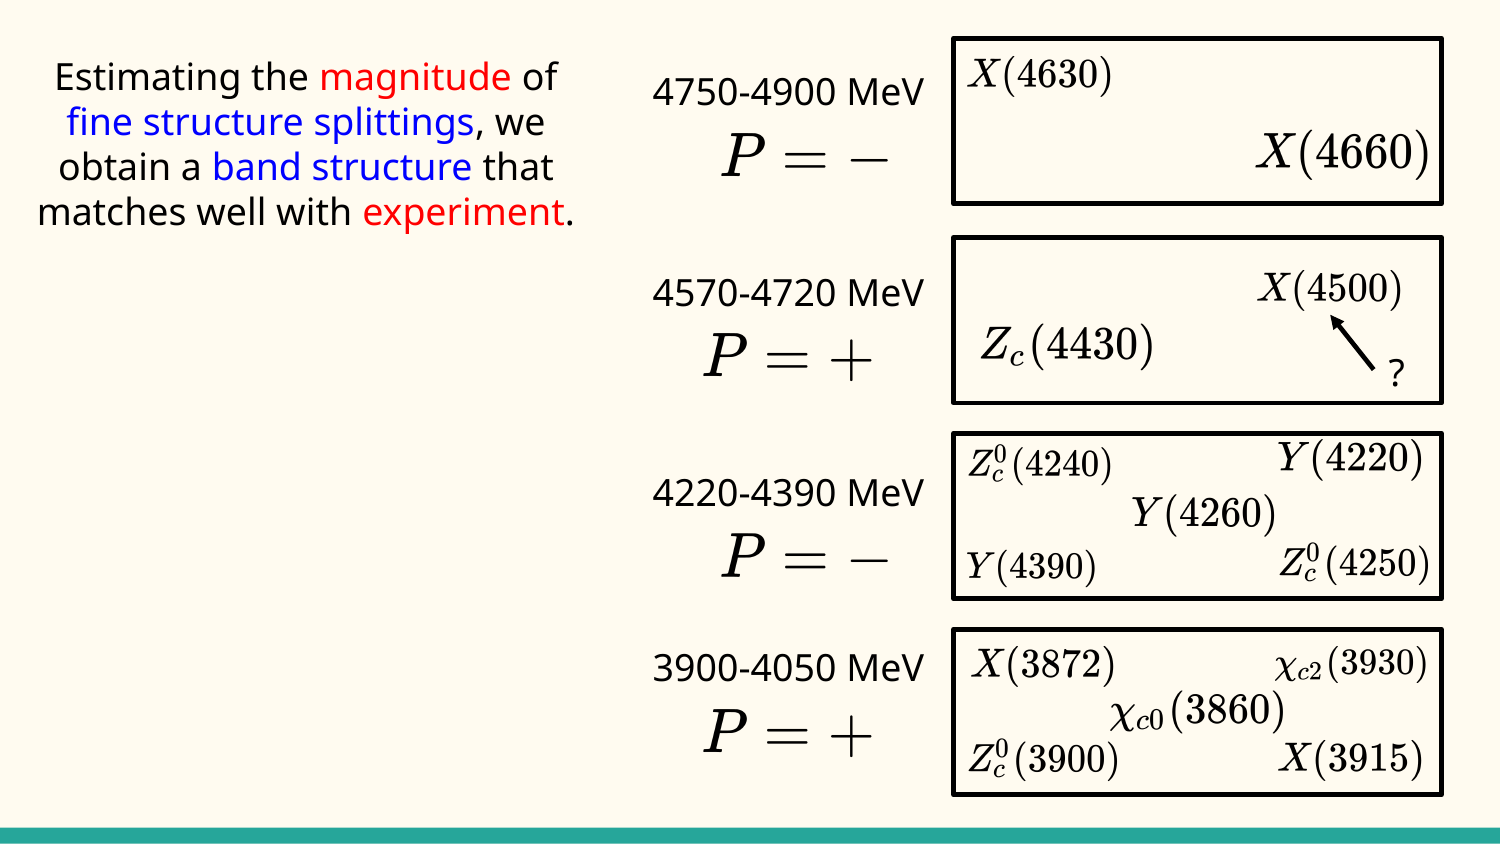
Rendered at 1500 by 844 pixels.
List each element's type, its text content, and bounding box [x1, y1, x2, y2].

text_box Estimating the magnitude of fine structure splittings, we obtain a band structure that matches well with experiment. [17, 38, 595, 234]
picture [1277, 436, 1425, 486]
picture [1130, 491, 1432, 590]
picture [966, 546, 1098, 591]
picture [699, 328, 878, 388]
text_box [1329, 314, 1374, 370]
picture [699, 704, 878, 763]
text_box [953, 433, 1442, 599]
picture [717, 528, 895, 588]
picture [966, 52, 1114, 101]
text_box ? [1373, 333, 1418, 409]
picture [1256, 267, 1404, 315]
text_box [953, 237, 1442, 403]
text_box 4220-4390 MeV [633, 453, 943, 529]
picture [1254, 126, 1432, 185]
text_box 4750-4900 MeV [633, 53, 943, 129]
text_box [953, 629, 1442, 795]
text_box 4570-4720 MeV [633, 253, 943, 329]
picture [978, 320, 1157, 375]
picture [966, 440, 1114, 489]
picture [717, 128, 895, 187]
text_box [953, 38, 1442, 204]
picture [966, 642, 1429, 785]
text_box 3900-4050 MeV [633, 629, 943, 705]
